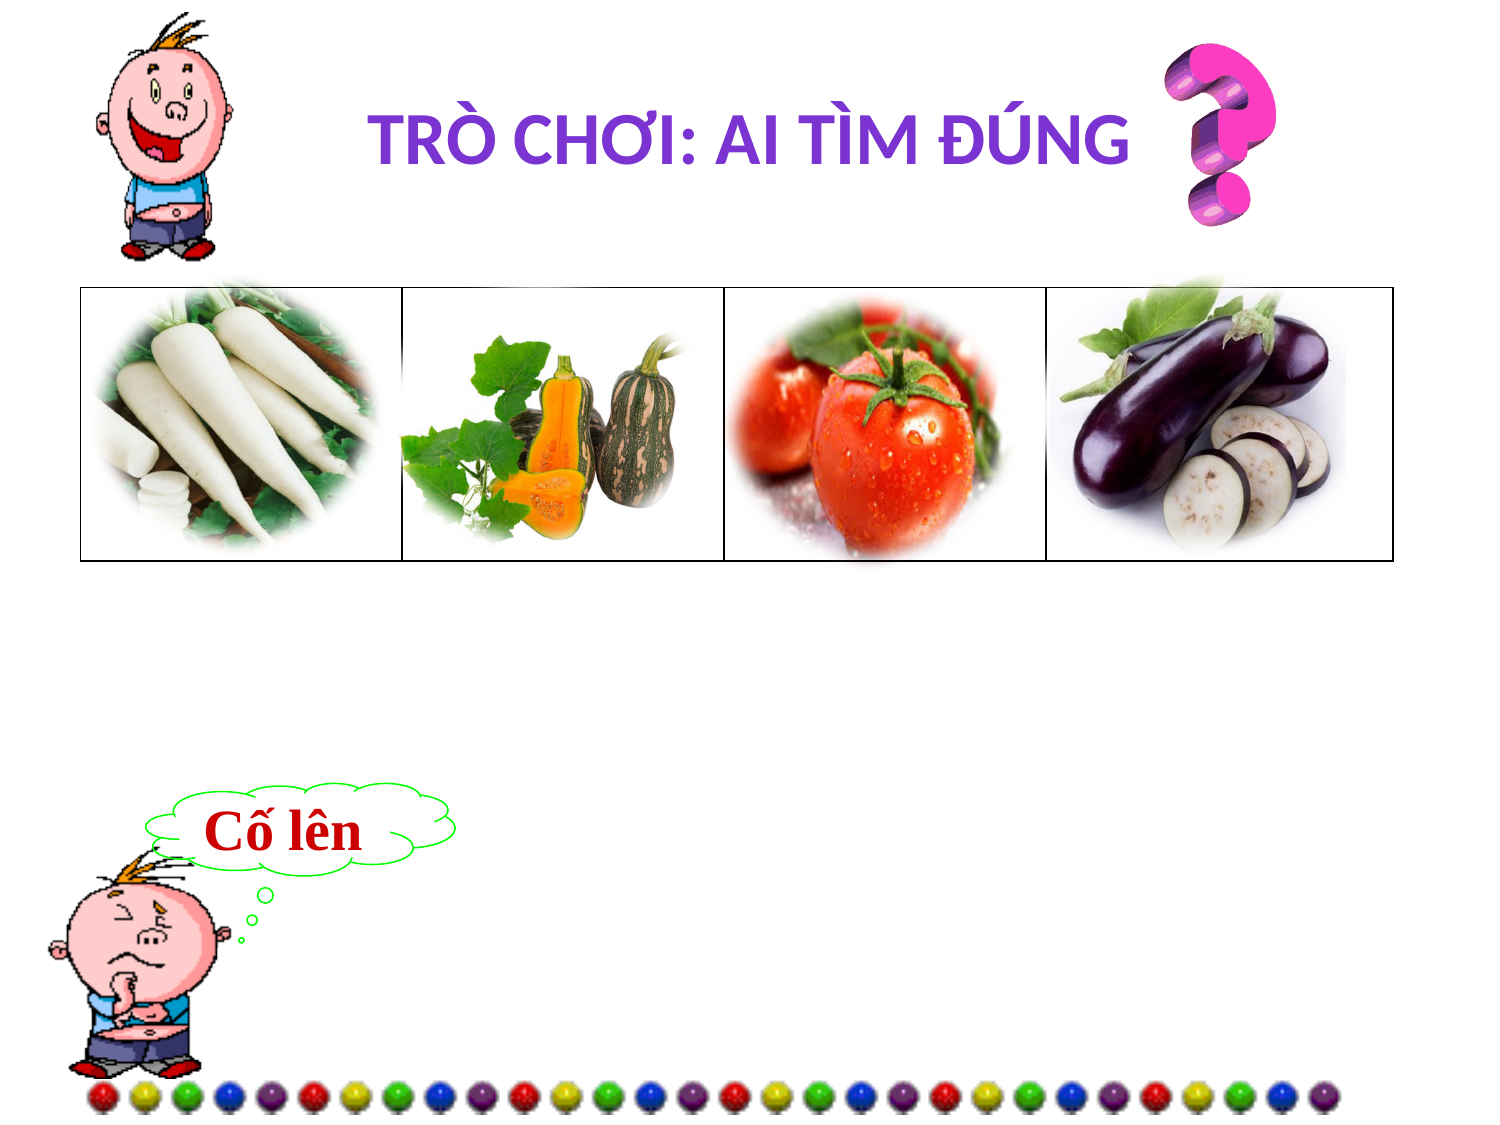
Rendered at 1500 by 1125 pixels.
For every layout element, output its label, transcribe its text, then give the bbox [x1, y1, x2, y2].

picture [1162, 41, 1282, 228]
picture [83, 12, 264, 270]
picture [85, 1079, 1348, 1116]
picture [83, 265, 1388, 574]
text_box Trò chơi: Ai tìm đúng [360, 3, 1139, 266]
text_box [21, 783, 455, 1084]
table_header [1047, 288, 1392, 560]
